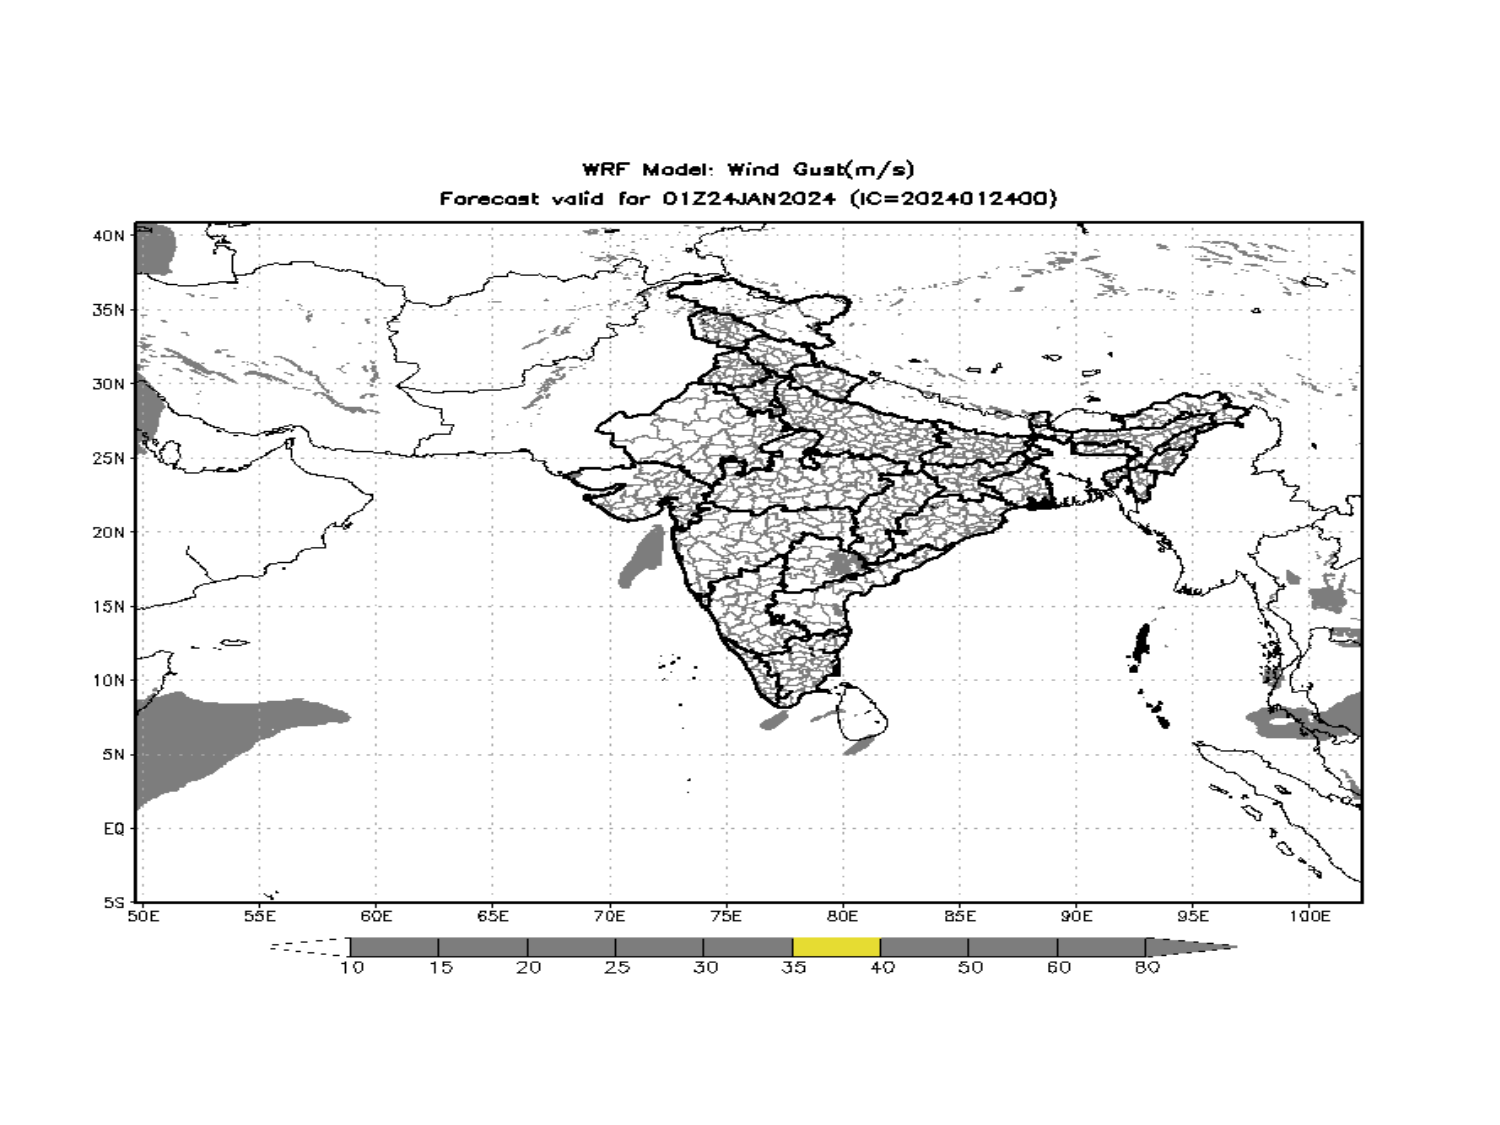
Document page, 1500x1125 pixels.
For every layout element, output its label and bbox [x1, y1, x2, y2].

picture [74, 149, 1426, 976]
